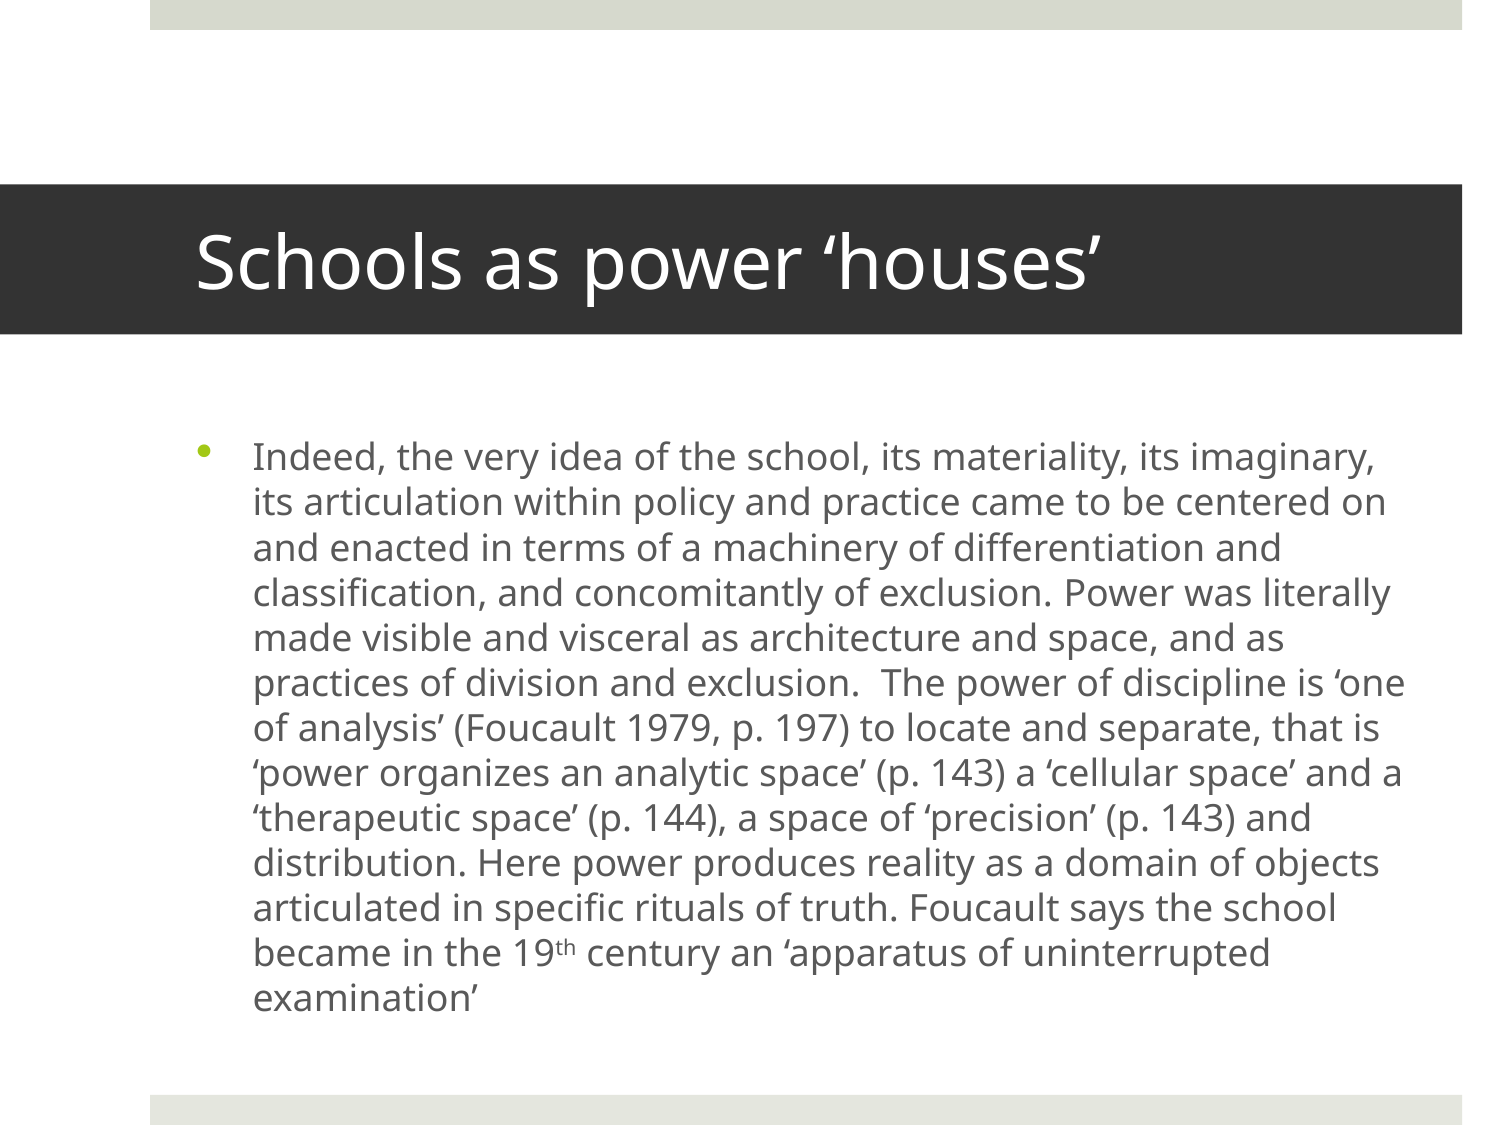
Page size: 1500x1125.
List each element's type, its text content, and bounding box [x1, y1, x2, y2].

title Schools as power ‘houses’ [0, 184, 1463, 335]
list Indeed, the very idea of the school, its materiality, its imaginary, its articulation within policy and practice came to be centered on and enacted in terms of a machinery of differentiation and classification, and concomitantly of exclusion. Power was literally made visible and visceral as architecture and space, and as practices of division and exclusion. The power of discipline is ‘one of analysis’ (Foucault 1979, p. 197) to locate and separate, that is ‘power organizes an analytic space’ (p. 143) a ‘cellular space’ and a ‘therapeutic space’ (p. 144), a space of ‘precision’ (p. 143) and distribution. Here power produces reality as a domain of objects articulated in specific rituals of truth. Foucault says the school became in the 19th century an ‘apparatus of uninterrupted examination’ [182, 425, 1432, 1028]
